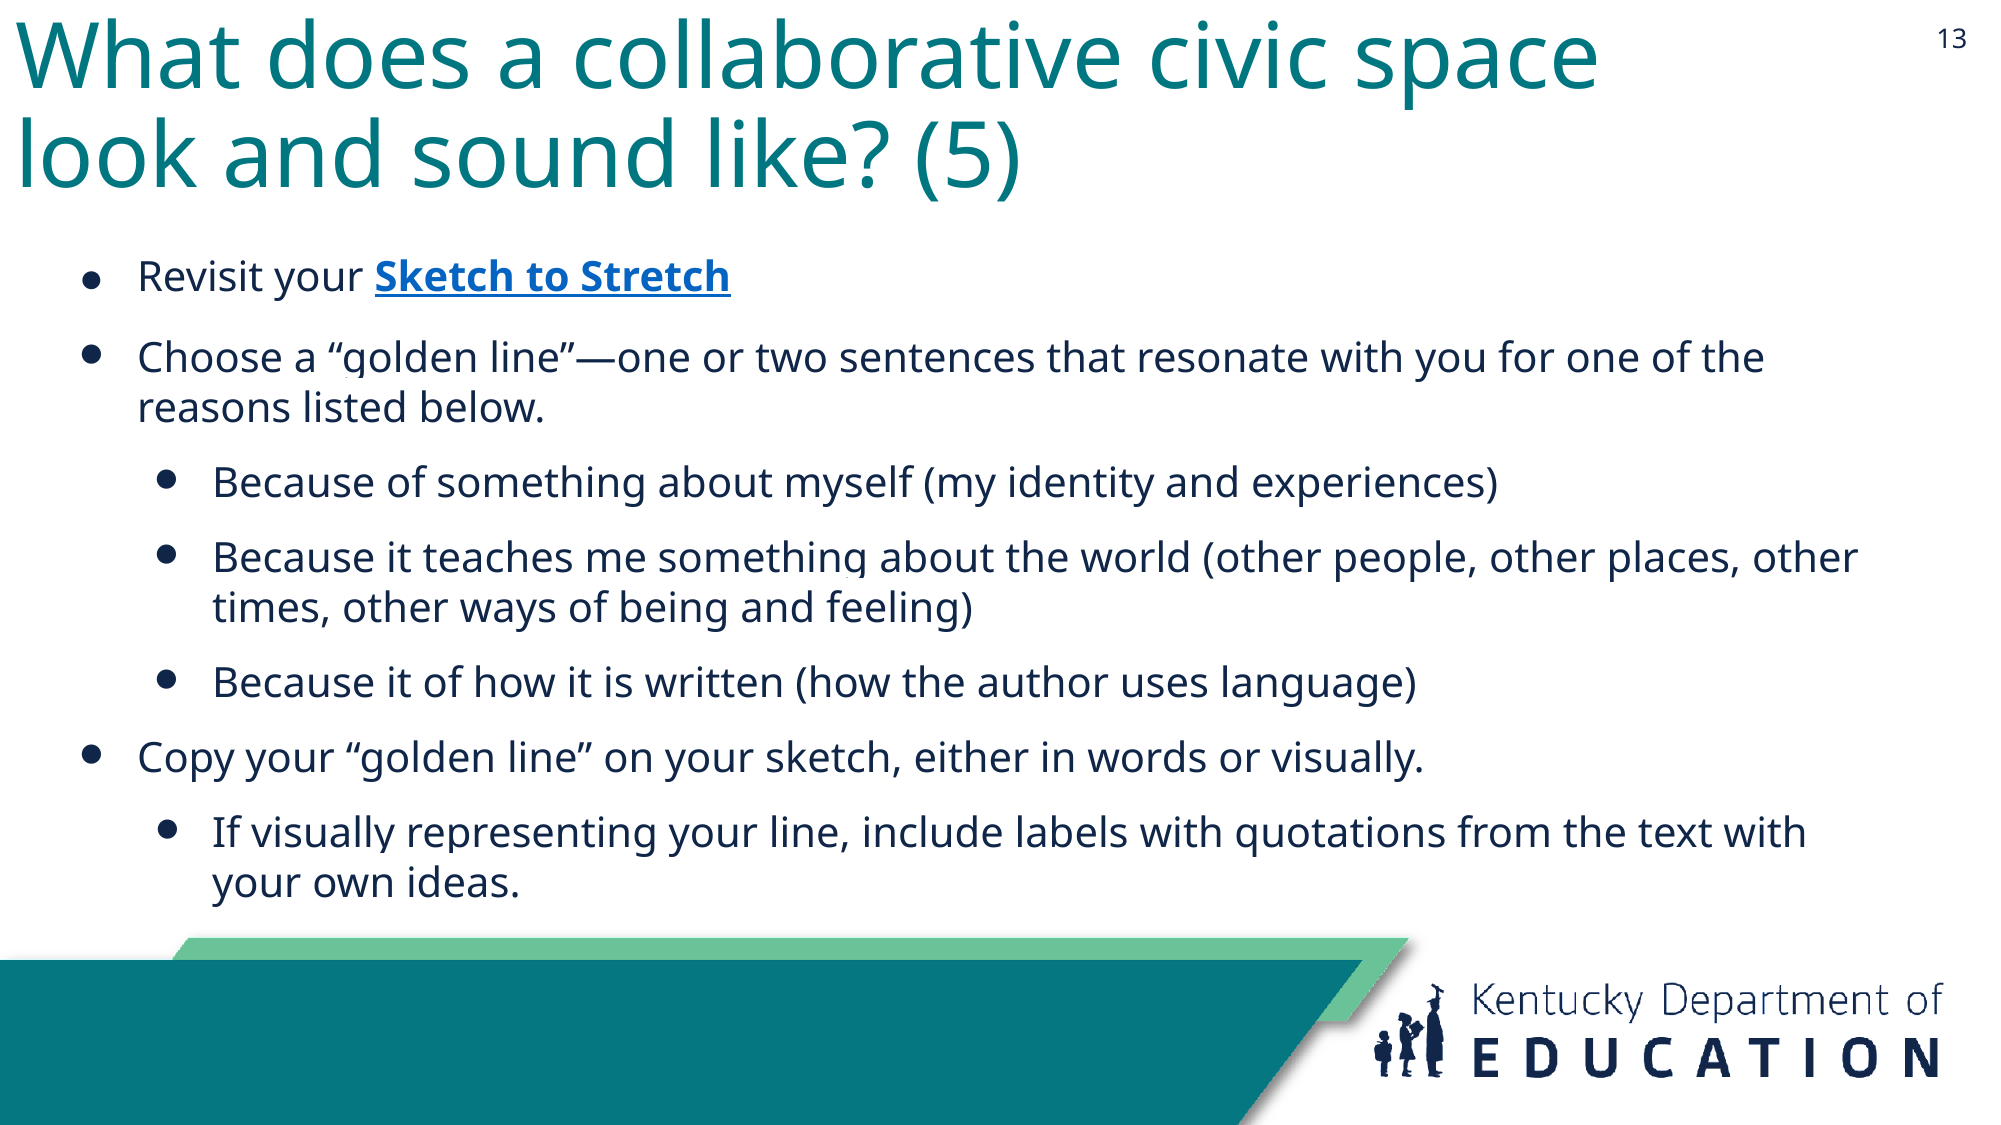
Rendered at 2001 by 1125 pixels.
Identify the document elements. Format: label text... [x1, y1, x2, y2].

list Revisit your Sketch to Stretch Choose a “golden line”—one or two sentences that resonate with you for one of the reasons listed below. Because of something about myself (my identity and experiences) Because it teaches me something about the world (other people, other places, other times, other ways of being and feeling) Because it of how it is written (how the author uses language) Copy your “golden line” on your sketch, either in words or visually. If visually representing your line, include labels with quotations from the text with your own ideas. [47, 241, 1879, 884]
slide_number 13 [1862, 6, 1983, 93]
title What does a collaborative civic space look and sound like? (5) [0, 0, 1725, 218]
picture [0, 0, 2001, 1125]
